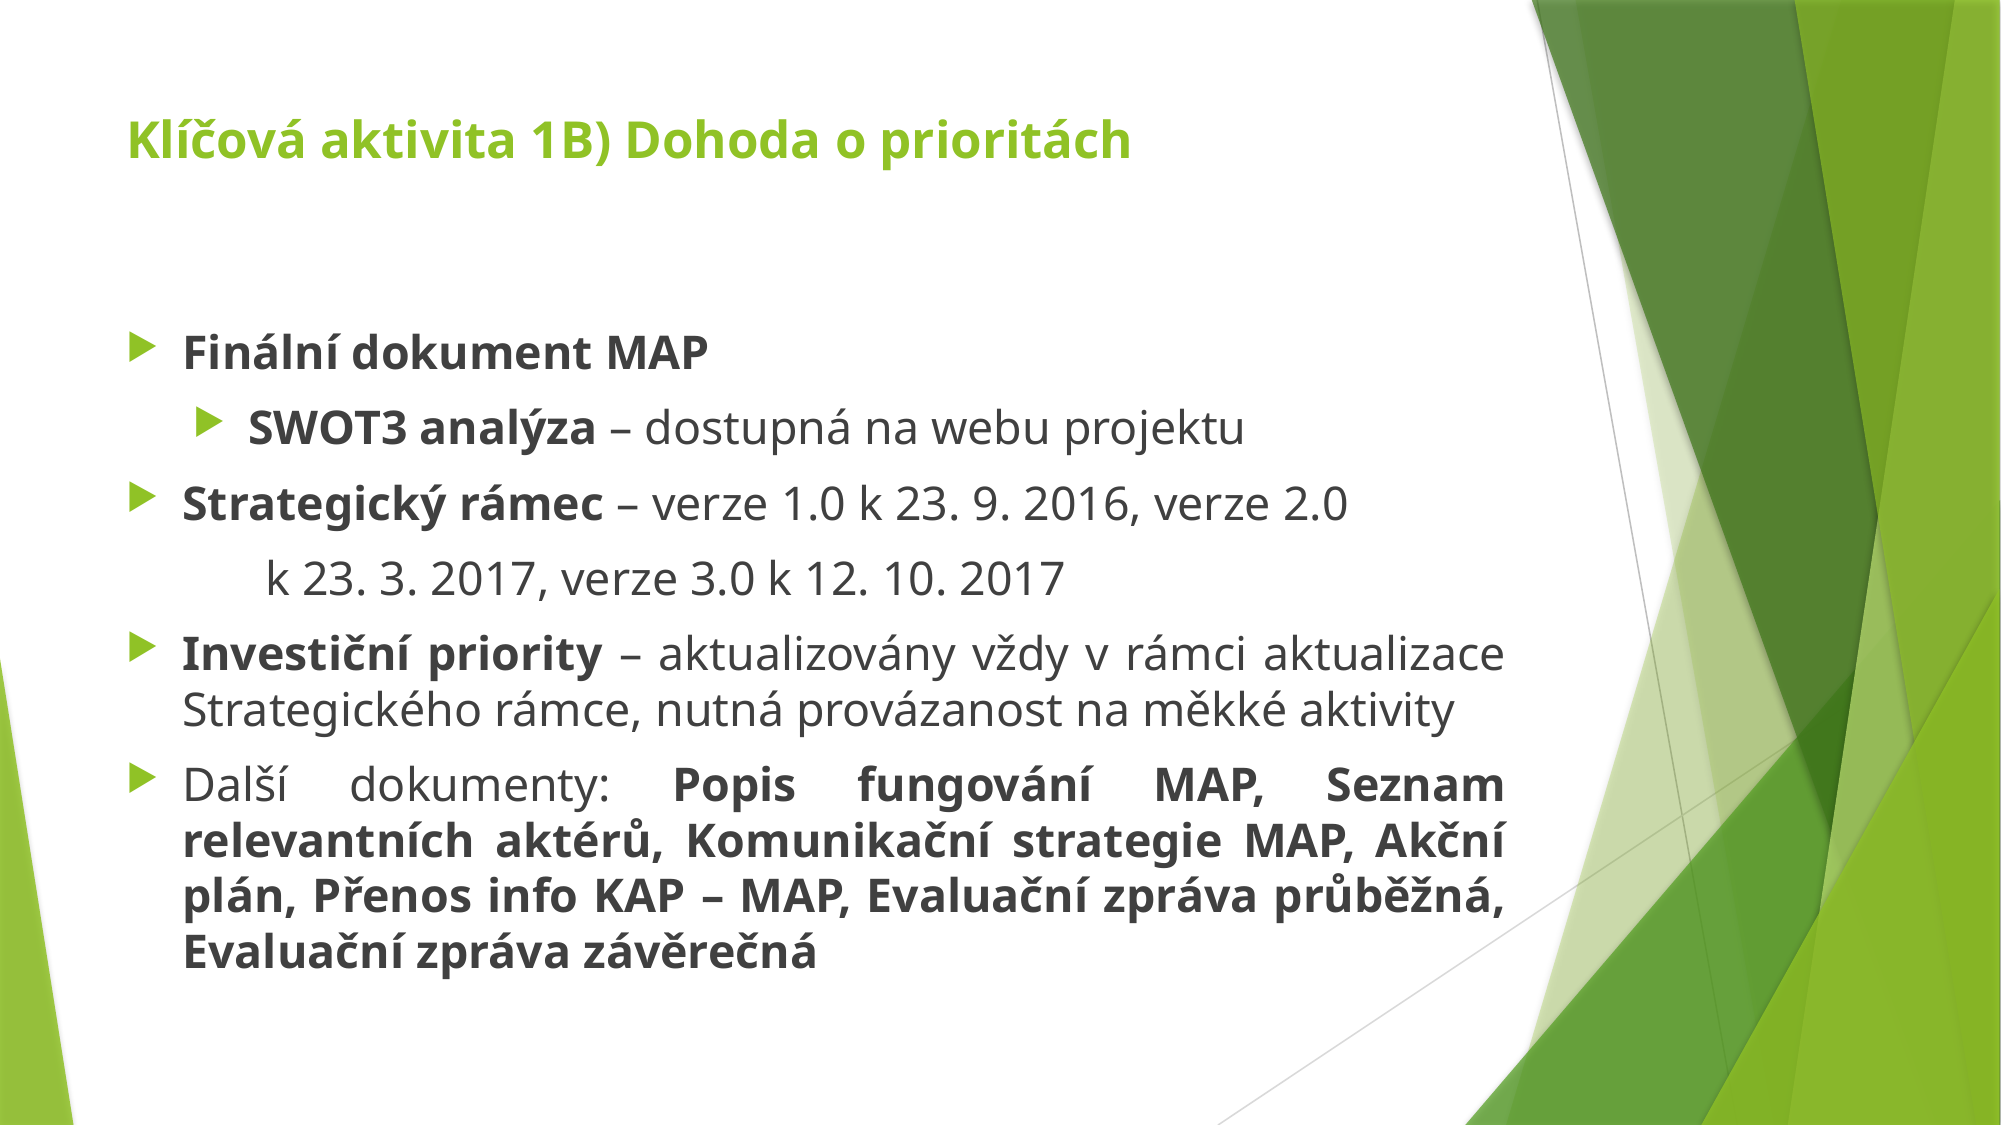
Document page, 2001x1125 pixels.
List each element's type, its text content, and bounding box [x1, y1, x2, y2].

title Klíčová aktivita 1B) Dohoda o prioritách [111, 99, 1522, 240]
list Finální dokument MAP SWOT3 analýza – dostupná na webu projektu Strategický rámec – verze 1.0 k 23. 9. 2016, verze 2.0 k 23. 3. 2017, verze 3.0 k 12. 10. 2017 Investiční priority – aktualizovány vždy v rámci aktualizace Strategického rámce, nutná provázanost na měkké aktivity Další dokumenty: Popis fungování MAP, Seznam relevantních aktérů, Komunikační strategie MAP, Akční plán, Přenos info KAP – MAP, Evaluační zpráva průběžná, Evaluační zpráva závěrečná [111, 240, 1522, 992]
